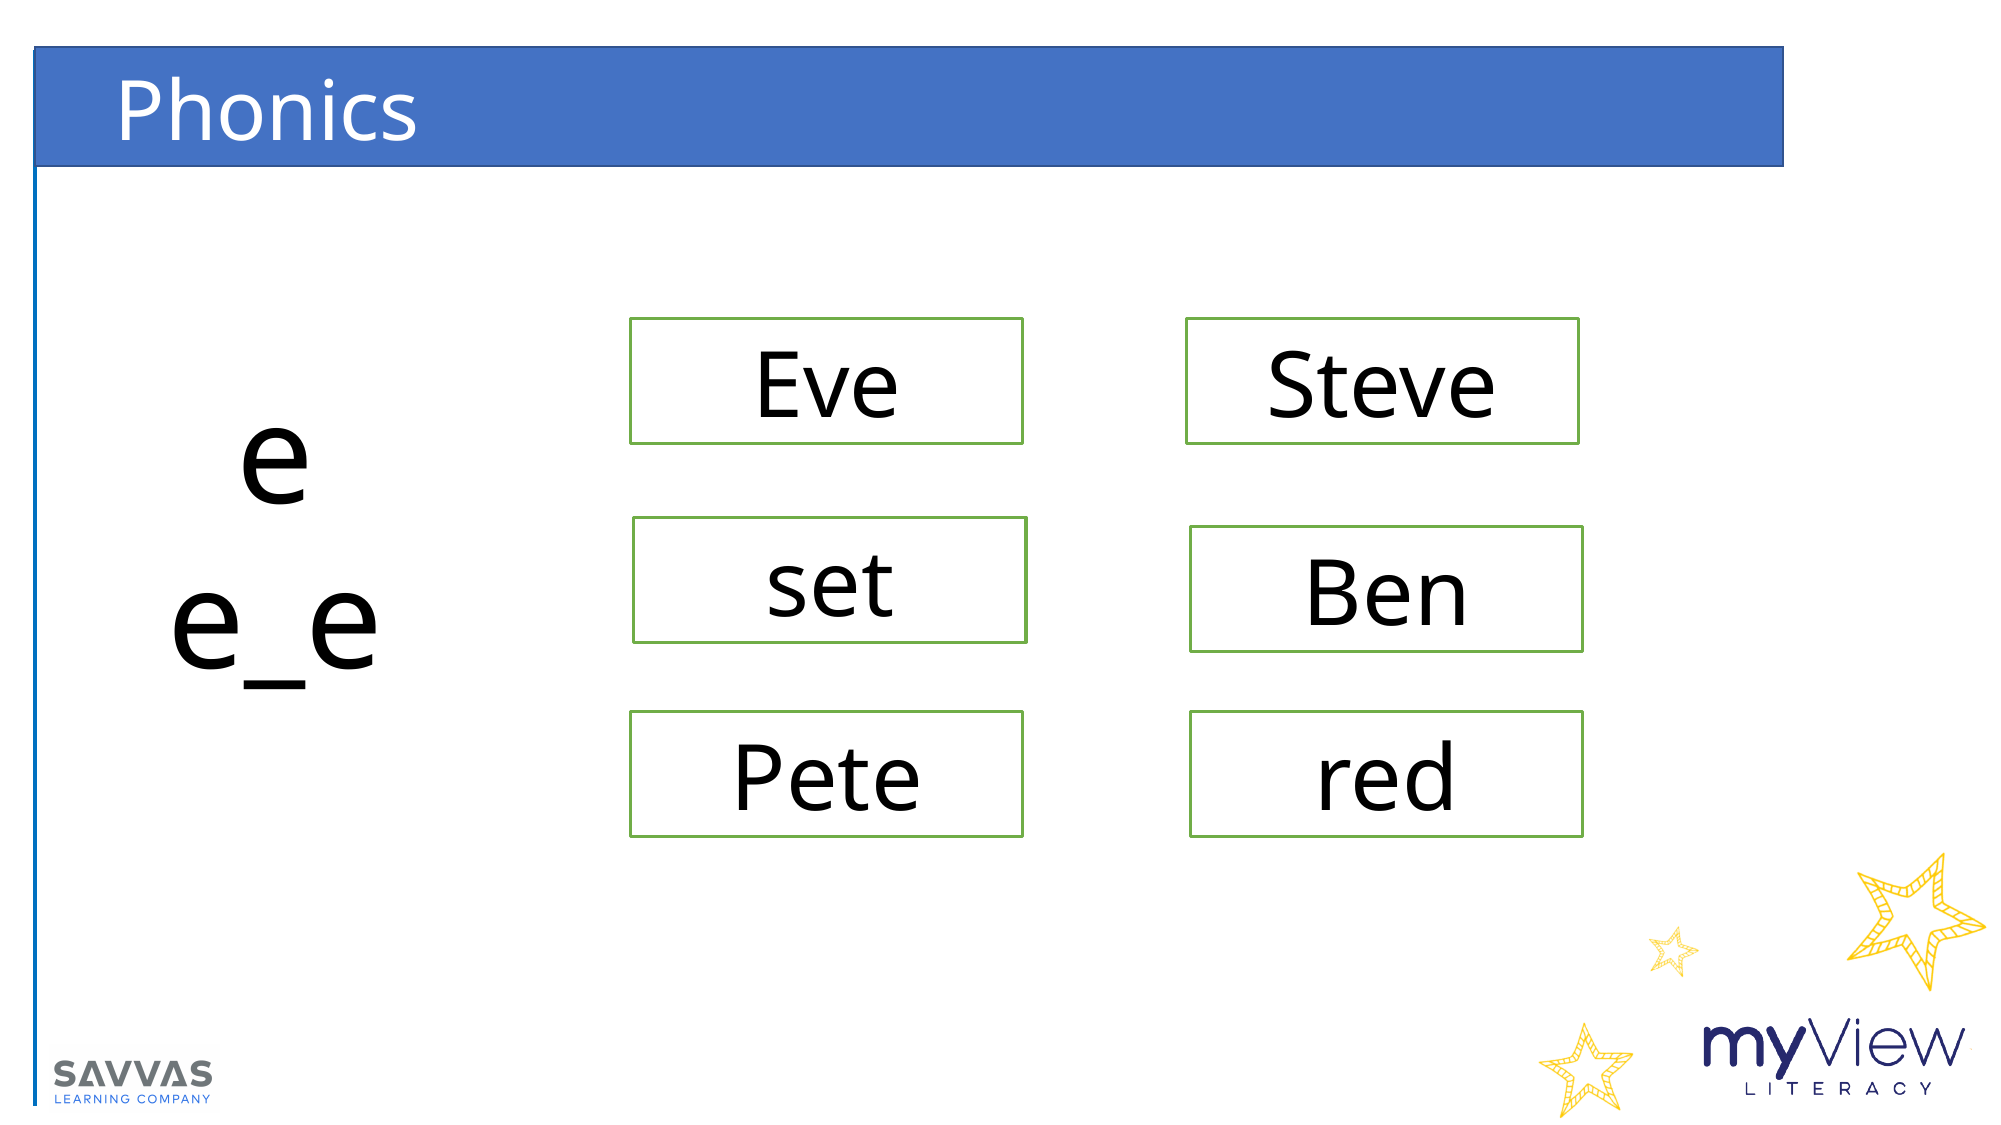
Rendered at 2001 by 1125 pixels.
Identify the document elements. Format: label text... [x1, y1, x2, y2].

text_box Phonics [34, 46, 1784, 167]
text_box Ben [1190, 526, 1583, 652]
text_box e e_e [124, 358, 426, 704]
text_box Eve [630, 318, 1023, 444]
text_box set [633, 517, 1026, 643]
text_box Pete [630, 711, 1023, 837]
text_box Steve [1186, 318, 1579, 444]
picture [48, 1043, 220, 1113]
picture [1509, 814, 2000, 1125]
text_box red [1190, 711, 1583, 837]
